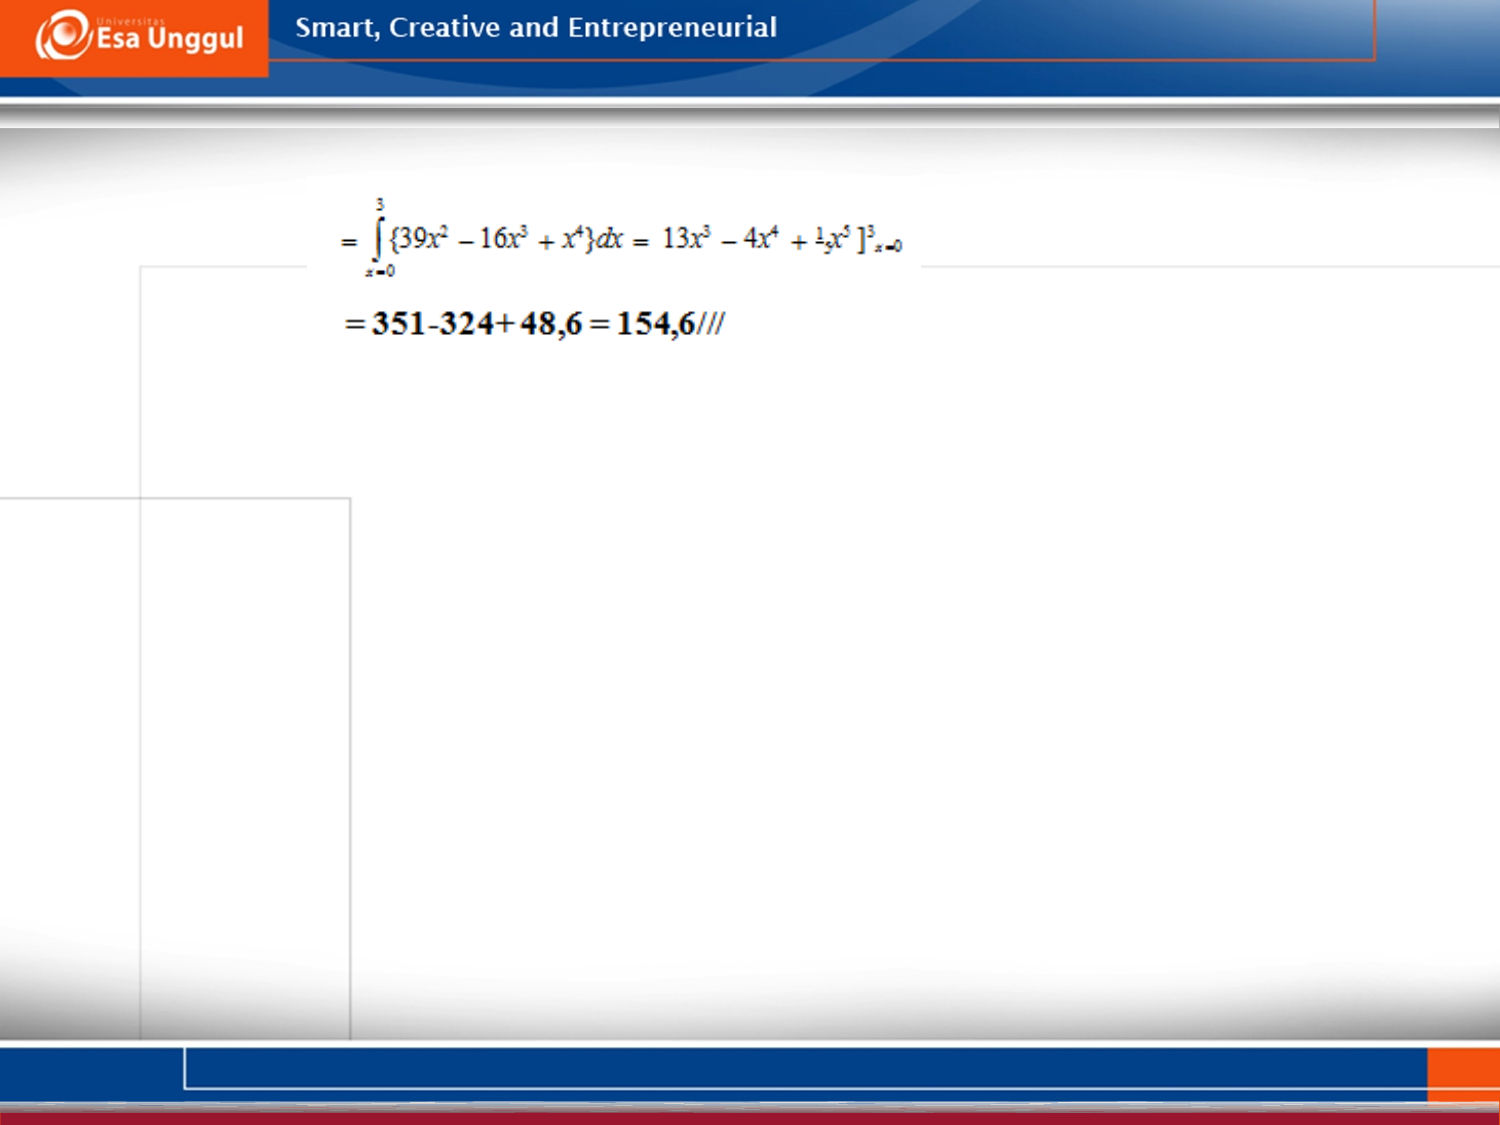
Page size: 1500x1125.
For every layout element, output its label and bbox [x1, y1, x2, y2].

picture [0, 0, 1500, 109]
picture [0, 128, 1500, 1101]
text_box [0, 1113, 1500, 1125]
